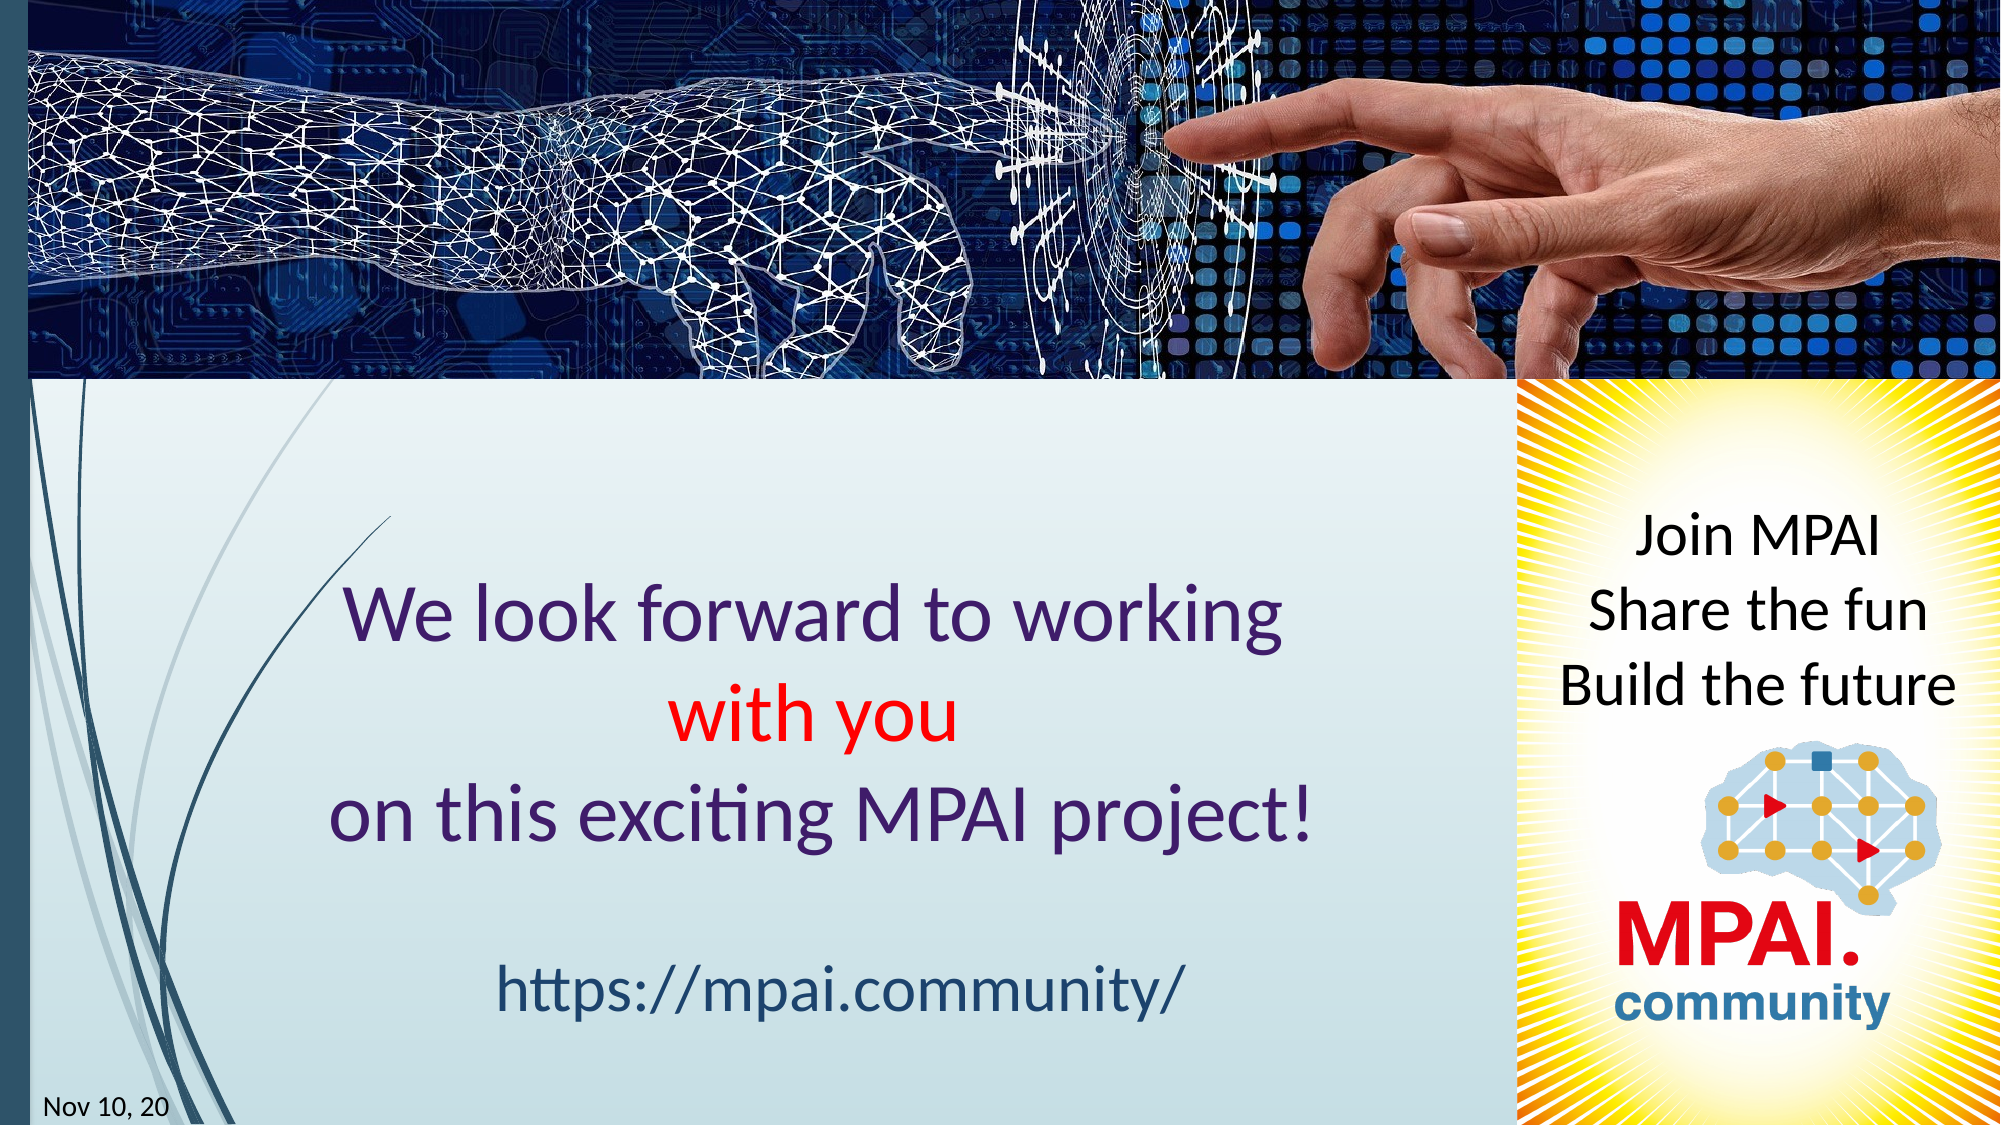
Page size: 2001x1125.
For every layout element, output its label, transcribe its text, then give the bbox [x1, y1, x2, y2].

text_box https://mpai.community/ [398, 937, 1299, 1088]
picture [28, 0, 2001, 379]
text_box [1517, 379, 2000, 1125]
slide_number 24-Mar-14 [28, 1080, 192, 1125]
text_box We look forward to working with you on this exciting MPAI project! [250, 451, 1397, 866]
